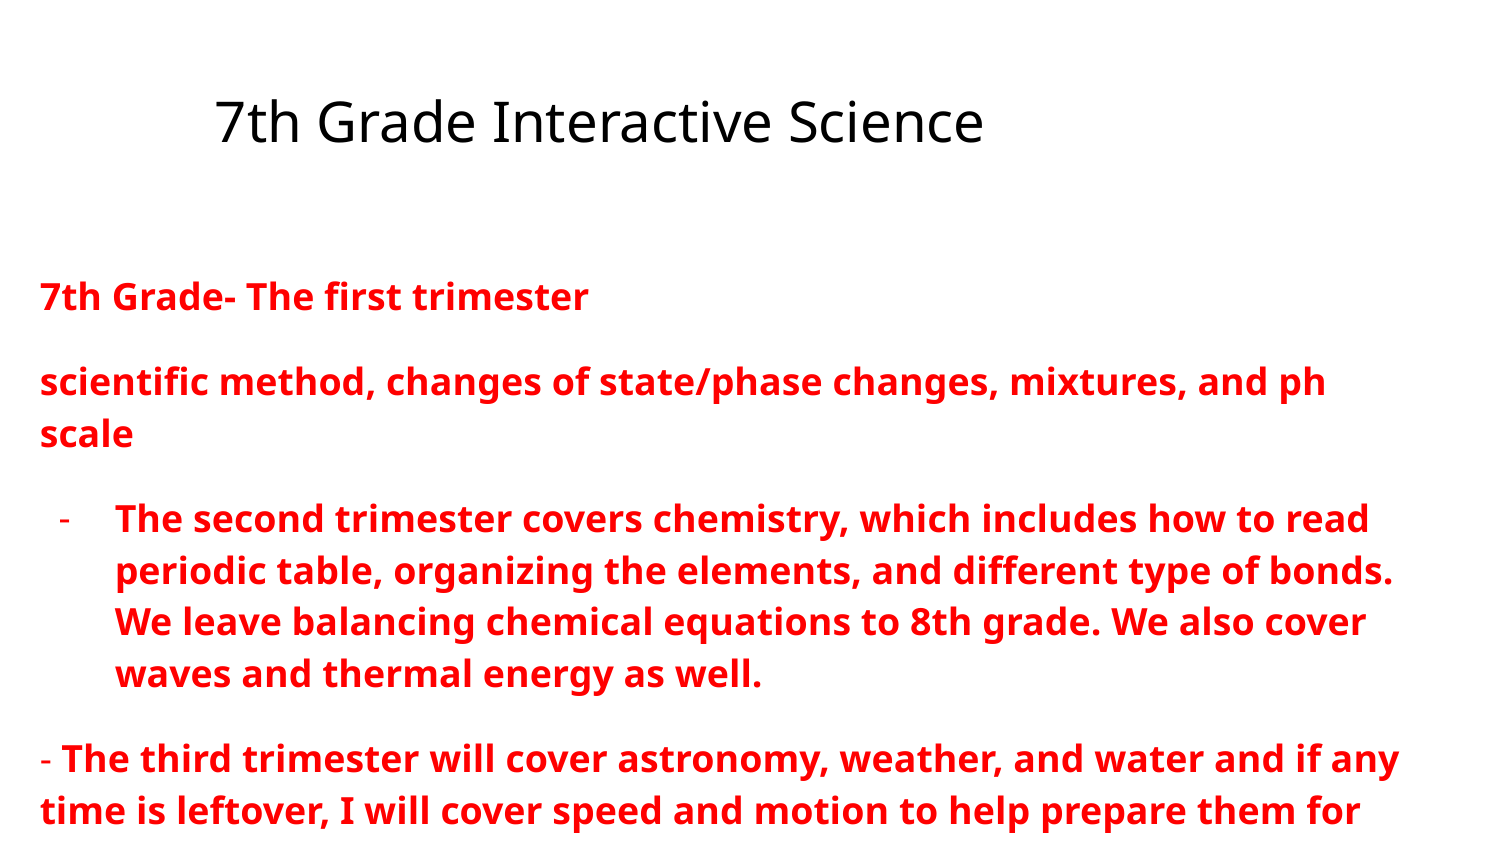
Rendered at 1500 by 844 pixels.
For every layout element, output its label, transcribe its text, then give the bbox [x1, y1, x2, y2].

text_box 7th Grade Interactive Science [100, 71, 1101, 190]
list 7th Grade- The first trimester scientific method, changes of state/phase changes, mixtures, and ph scale The second trimester covers chemistry, which includes how to read periodic table, organizing the elements, and different type of bonds. We leave balancing chemical equations to 8th grade. We also cover waves and thermal energy as well. - The third trimester will cover astronomy, weather, and water and if any time is leftover, I will cover speed and motion to help prepare them for 8th grade physics [24, 251, 1423, 812]
